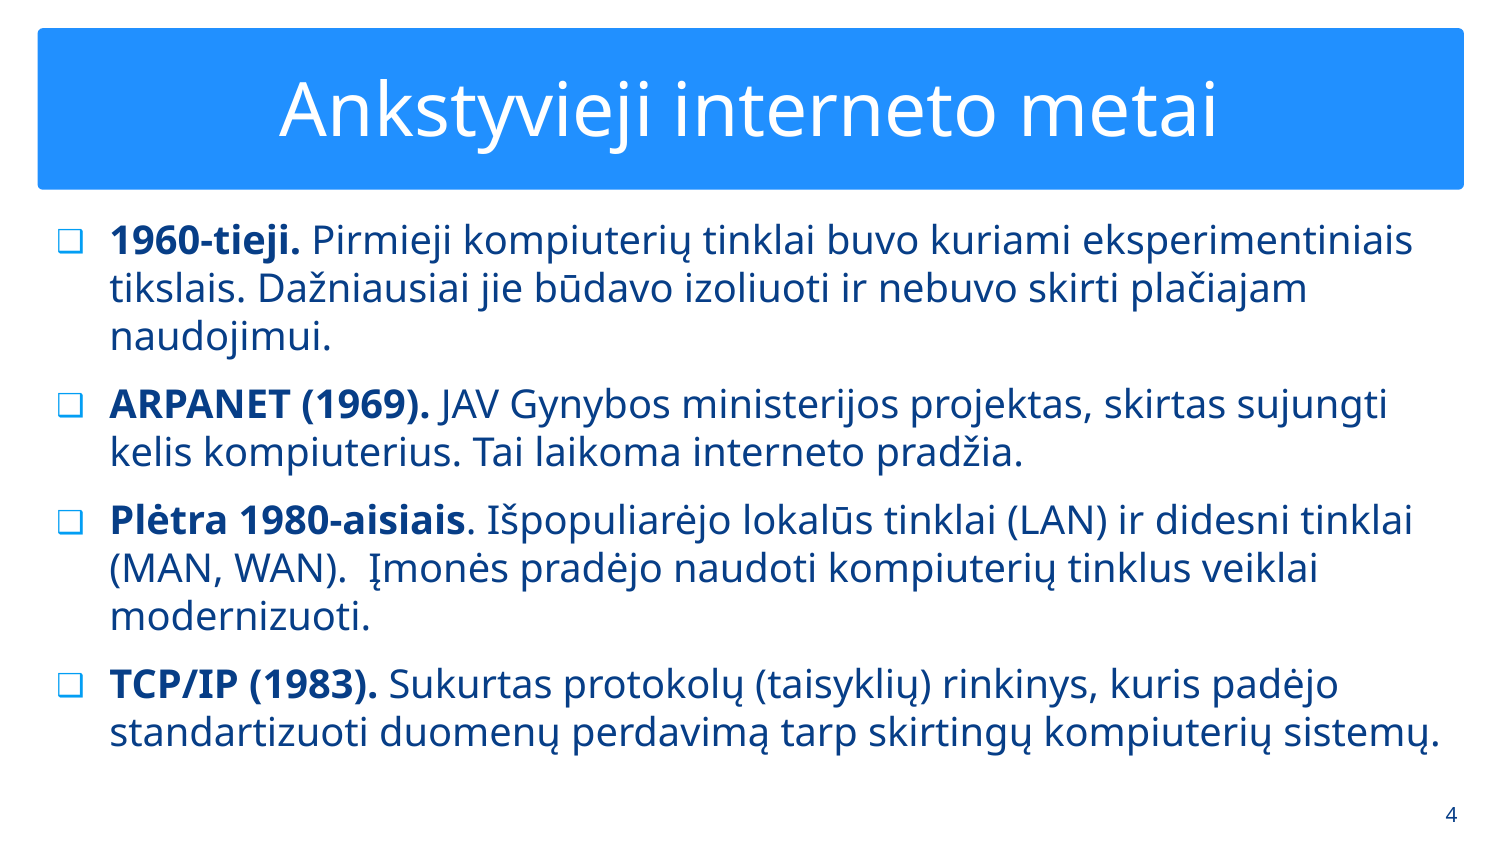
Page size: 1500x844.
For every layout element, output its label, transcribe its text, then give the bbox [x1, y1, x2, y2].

list 1960-tieji. Pirmieji kompiuterių tinklai buvo kuriami eksperimentiniais tikslais. Dažniausiai jie būdavo izoliuoti ir nebuvo skirti plačiajam naudojimui. ARPANET (1969). JAV Gynybos ministerijos projektas, skirtas sujungti kelis kompiuterius. Tai laikoma interneto pradžia. Plėtra 1980-aisiais. Išpopuliarėjo lokalūs tinklai (LAN) ir didesni tinklai (MAN, WAN). Įmonės pradėjo naudoti kompiuterių tinklus veiklai modernizuoti. TCP/IP (1983). Sukurtas protokolų (taisyklių) rinkinys, kuris padėjo standartizuoti duomenų perdavimą tarp skirtingų kompiuterių sistemų. [41, 207, 1459, 789]
title Ankstyvieji interneto metai [75, 29, 1425, 184]
slide_number ‹#› [1402, 793, 1500, 839]
